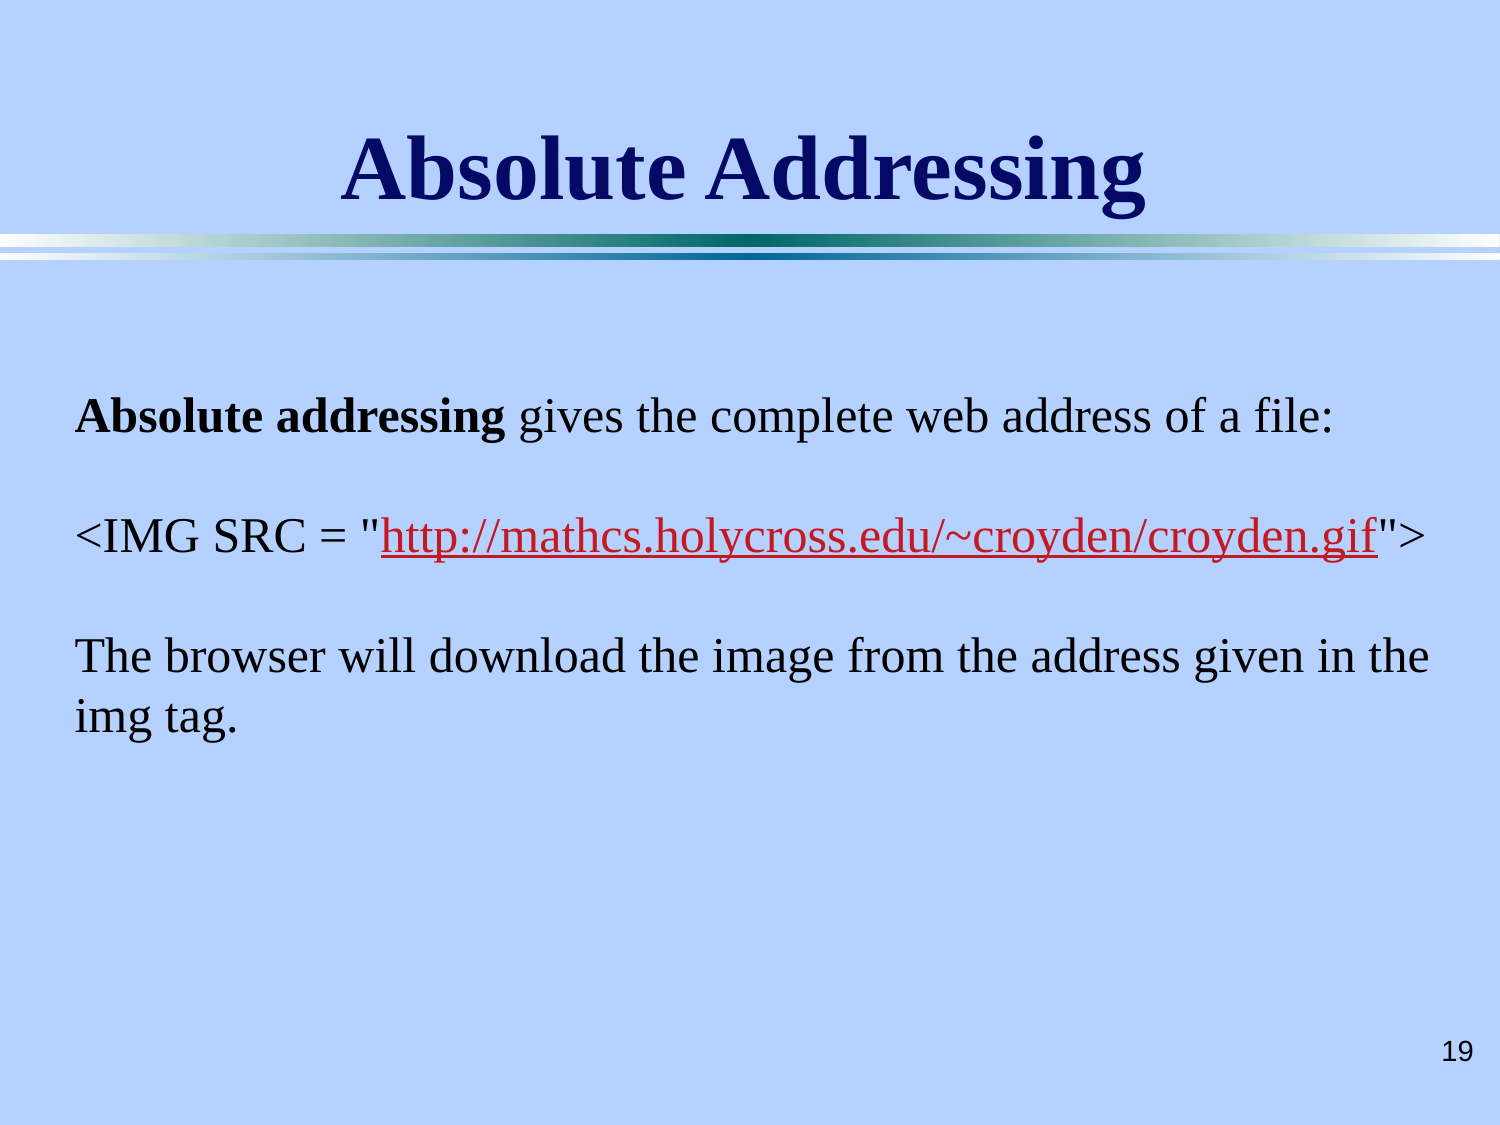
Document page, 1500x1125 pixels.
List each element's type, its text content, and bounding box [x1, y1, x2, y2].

title Absolute Addressing [99, 36, 1388, 226]
text_box Absolute addressing gives the complete web address of a file: <IMG SRC = "http://mathcs.holycross.edu/~croyden/croyden.gif"> The browser will download the image from the address given in the img tag. [59, 374, 1450, 750]
